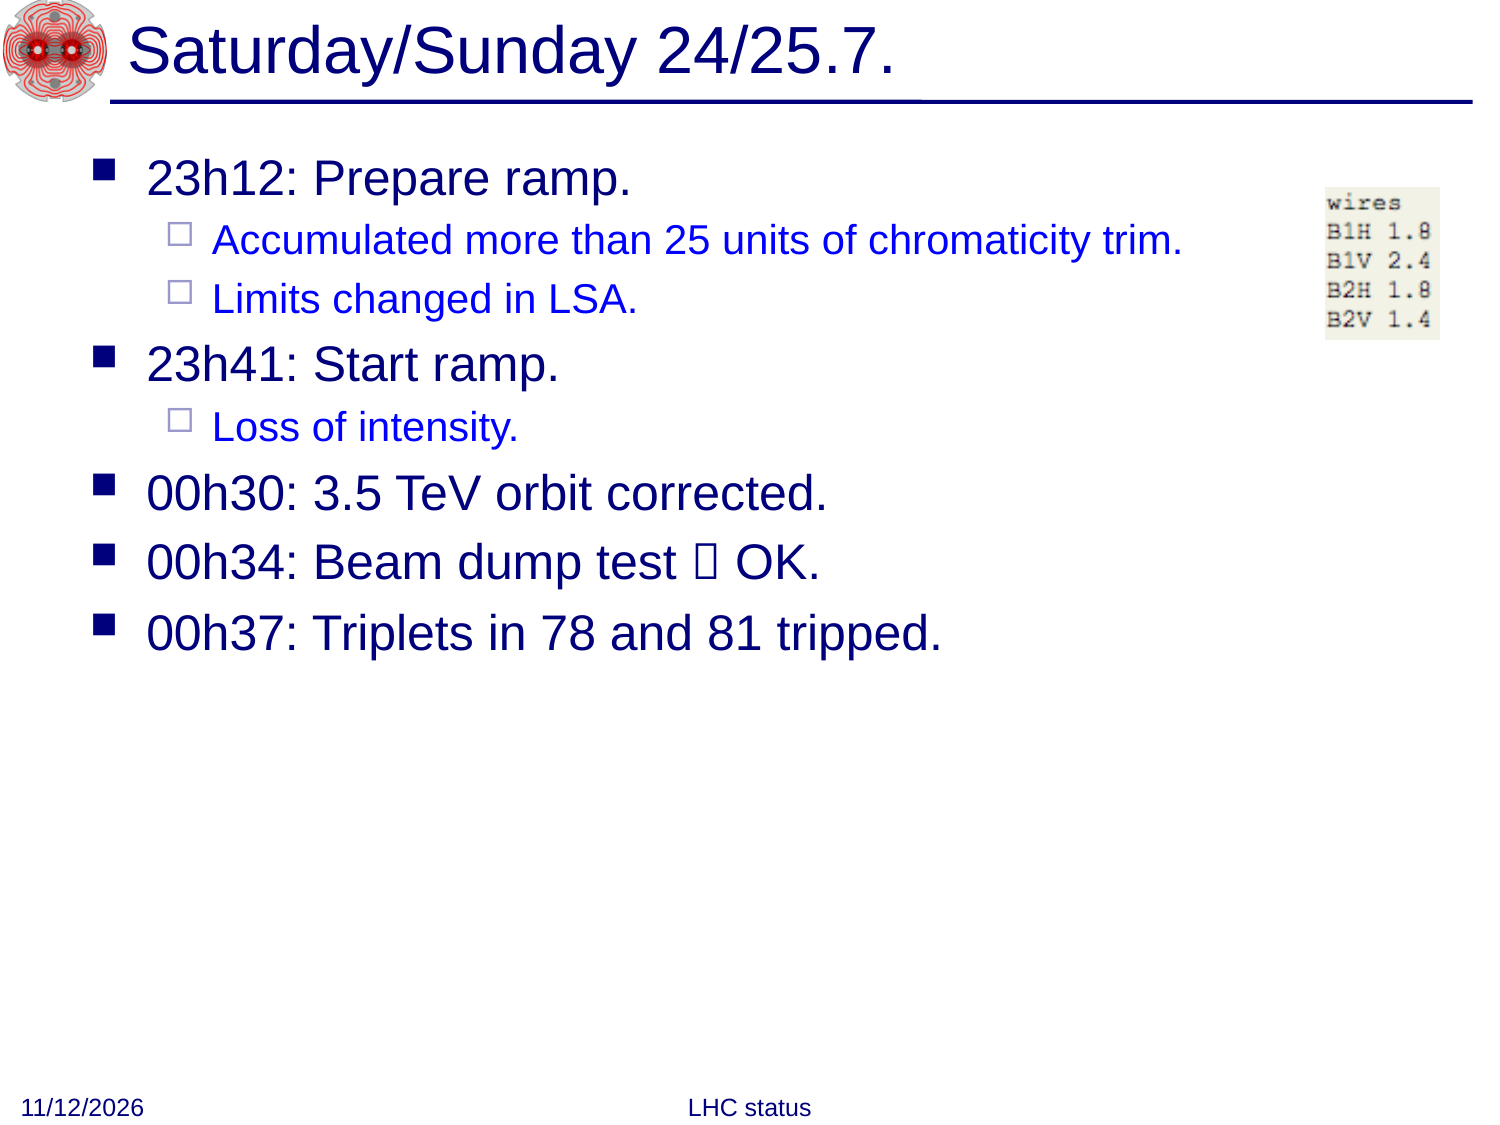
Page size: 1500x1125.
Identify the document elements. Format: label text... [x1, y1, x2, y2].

list 23h12: Prepare ramp. Accumulated more than 25 units of chromaticity trim. Limits changed in LSA. 23h41: Start ramp. Loss of intensity. 00h30: 3.5 TeV orbit corrected. 00h34: Beam dump test  OK. 00h37: Triplets in 78 and 81 tripped. [74, 137, 1426, 977]
title Saturday/Sunday 24/25.7. [111, 3, 1463, 91]
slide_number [5, 1085, 356, 1125]
footer LHC status [512, 1087, 988, 1125]
picture [1324, 187, 1440, 340]
picture [0, 0, 108, 103]
